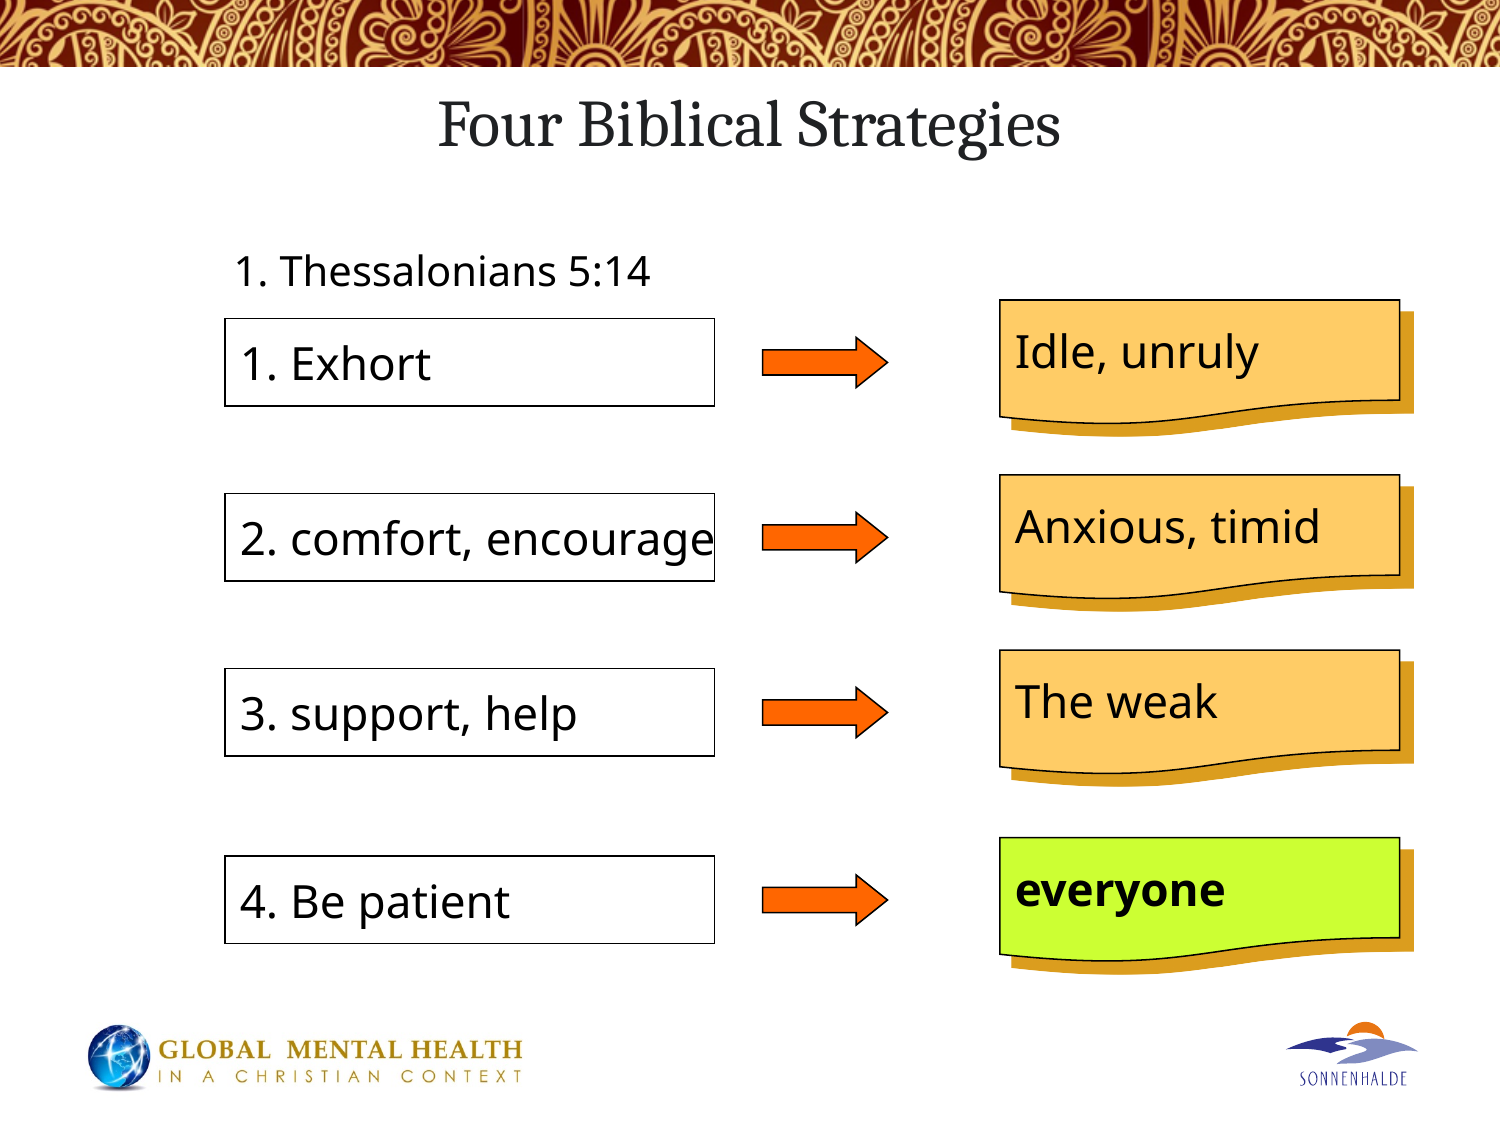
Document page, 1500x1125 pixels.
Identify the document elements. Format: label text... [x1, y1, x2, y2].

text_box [224, 318, 715, 944]
text_box [762, 337, 888, 388]
text_box [762, 512, 888, 563]
text_box 1. Thessalonians 5:14 [218, 236, 667, 302]
text_box [762, 687, 888, 738]
picture [0, 0, 1500, 67]
picture [41, 1022, 567, 1106]
title Four Biblical Strategies [75, 54, 1425, 185]
text_box [762, 875, 888, 926]
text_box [999, 299, 1400, 963]
